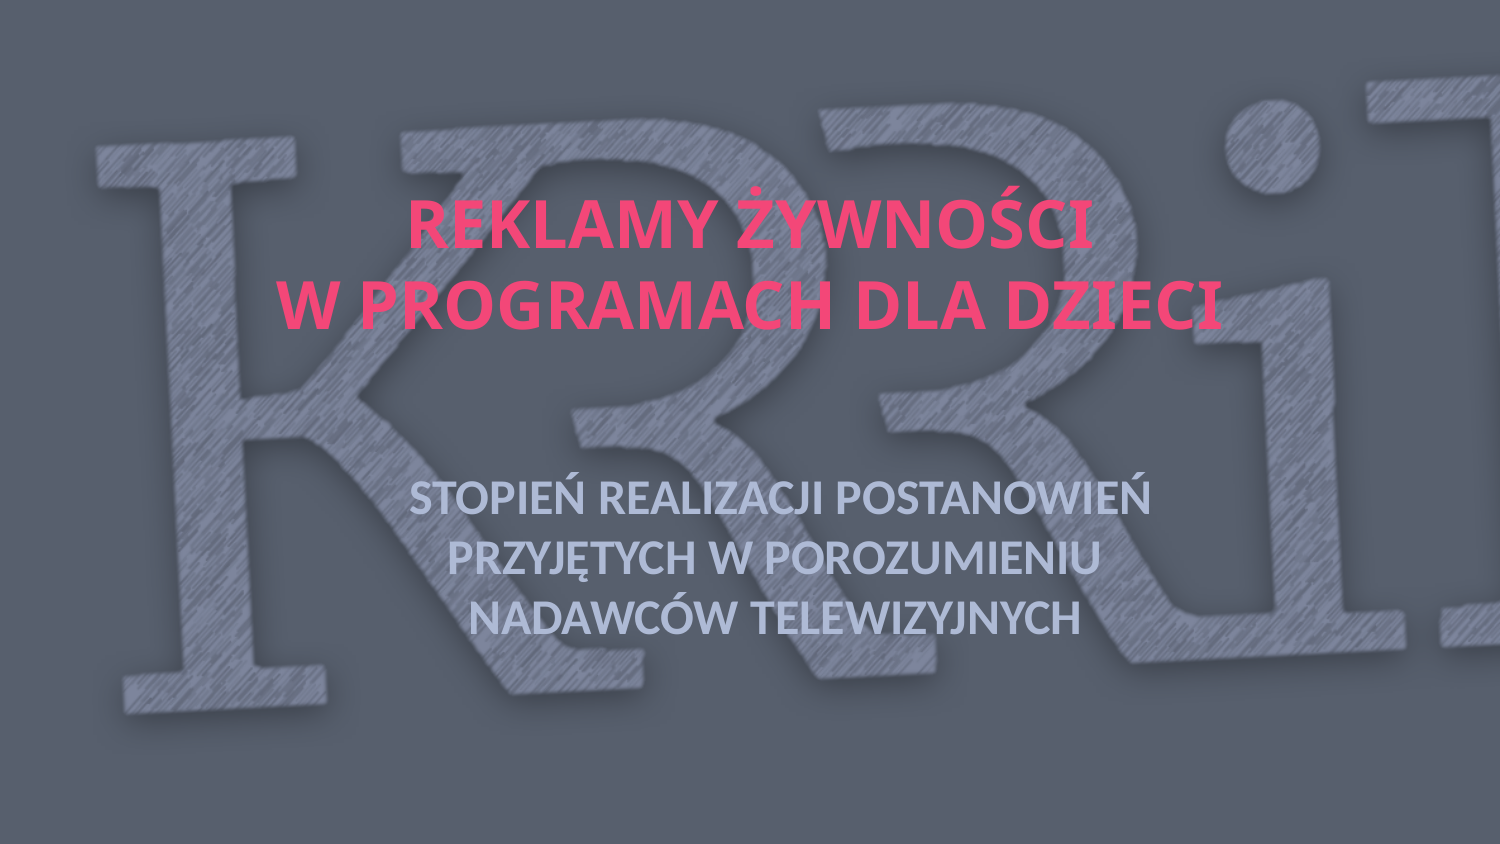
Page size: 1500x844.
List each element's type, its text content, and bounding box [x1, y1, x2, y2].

title Reklamy żywności w programach dla dzieci [0, 161, 1500, 363]
subtitle STOPIEŃ REALIZACJI POSTANOWIEŃ PRZYJĘTYCH W POROZUMIENIU NADAWCÓW TELEWIZYJNYCH [218, 457, 1269, 673]
